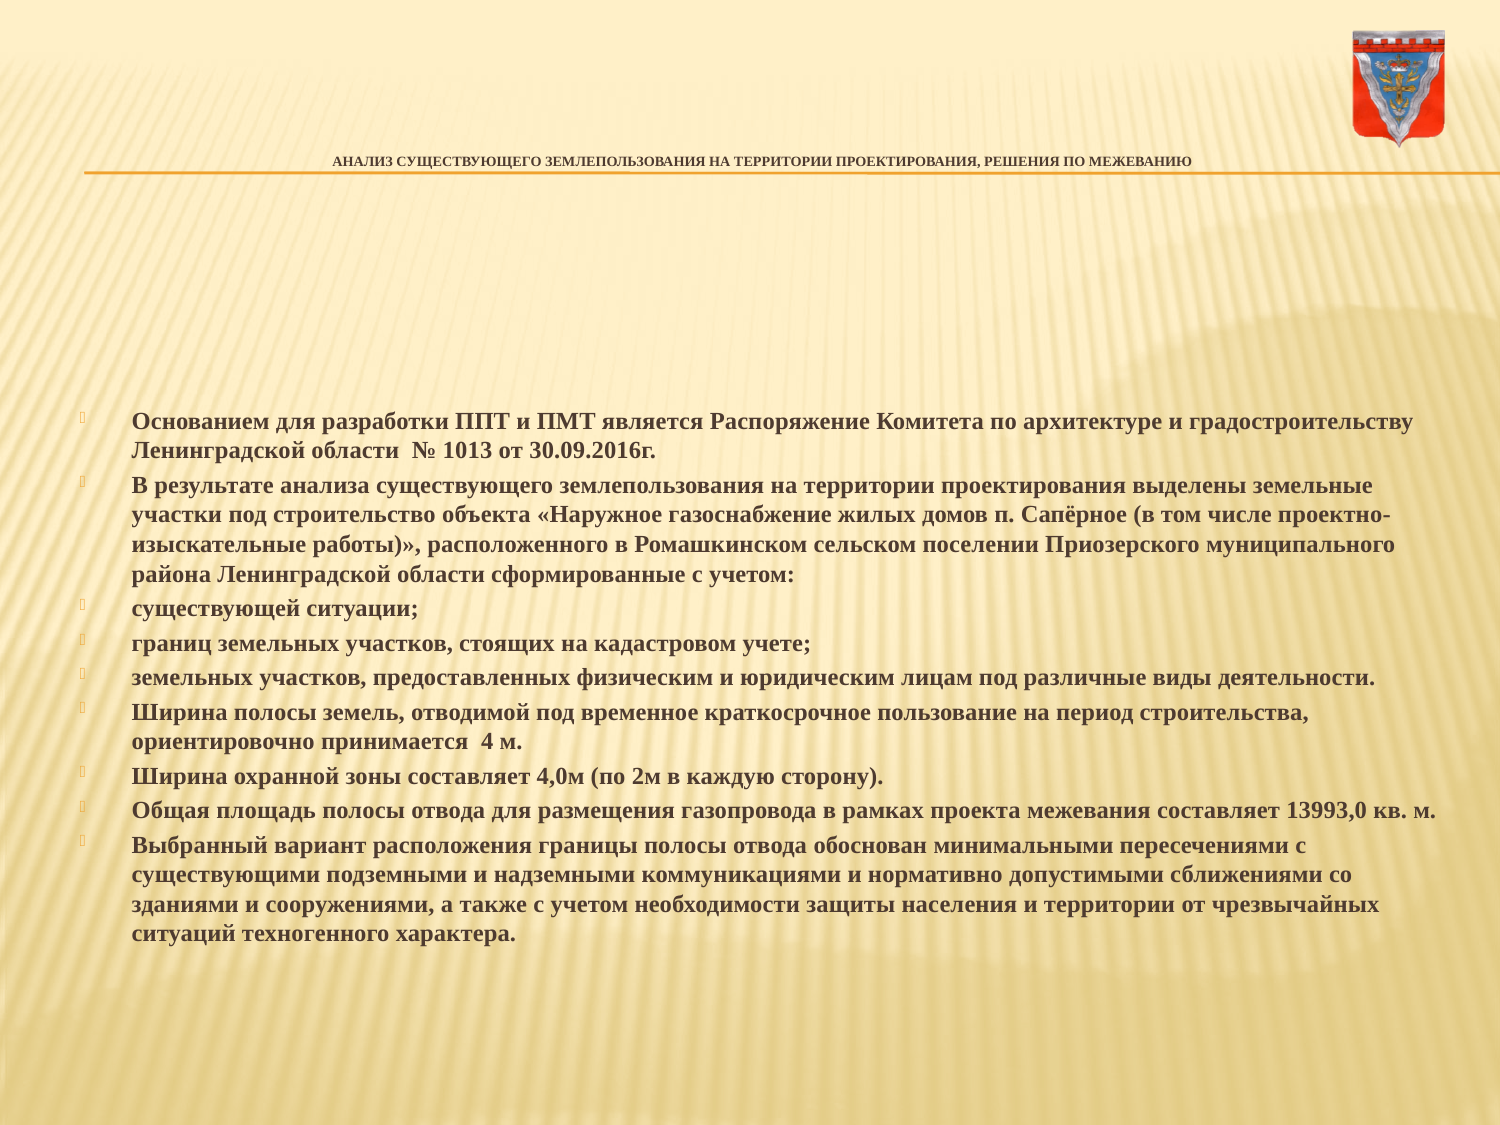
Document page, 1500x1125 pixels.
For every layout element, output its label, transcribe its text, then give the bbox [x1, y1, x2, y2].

title Анализ существующего землепользования на территории проектирования, решения по межеванию [50, 75, 1475, 213]
picture [1352, 30, 1445, 150]
list Основанием для разработки ППТ и ПМТ является Распоряжение Комитета по архитектуре и градостроительству Ленинградской области № 1013 от 30.09.2016г. В результате анализа существующего землепользования на территории проектирования выделены земельные участки под строительство объекта «Наружное газоснабжение жилых домов п. Сапёрное (в том числе проектно-изыскательные работы)», расположенного в Ромашкинском сельском поселении Приозерского муниципального района Ленинградской области сформированные с учетом: существующей ситуации; границ земельных участков, стоящих на кадастровом учете; земельных участков, предоставленных физическим и юридическим лицам под различные виды деятельности. Ширина полосы земель, отводимой под временное краткосрочное пользование на период строительства, ориентировочно принимается 4 м. Ширина охранной зоны составляет 4,0м (по 2м в каждую сторону). Общая площадь полосы отвода для размещения газопровода в рамках проекта межевания составляет 13993,0 кв. м. Выбранный вариант расположения границы полосы отвода обоснован минимальными пересечениями с существующими подземными и надземными коммуникациями и нормативно допустимыми сближениями со зданиями и сооружениями, а также с учетом необходимости защиты населения и территории от чрезвычайных ситуаций техногенного характера. [64, 397, 1475, 998]
